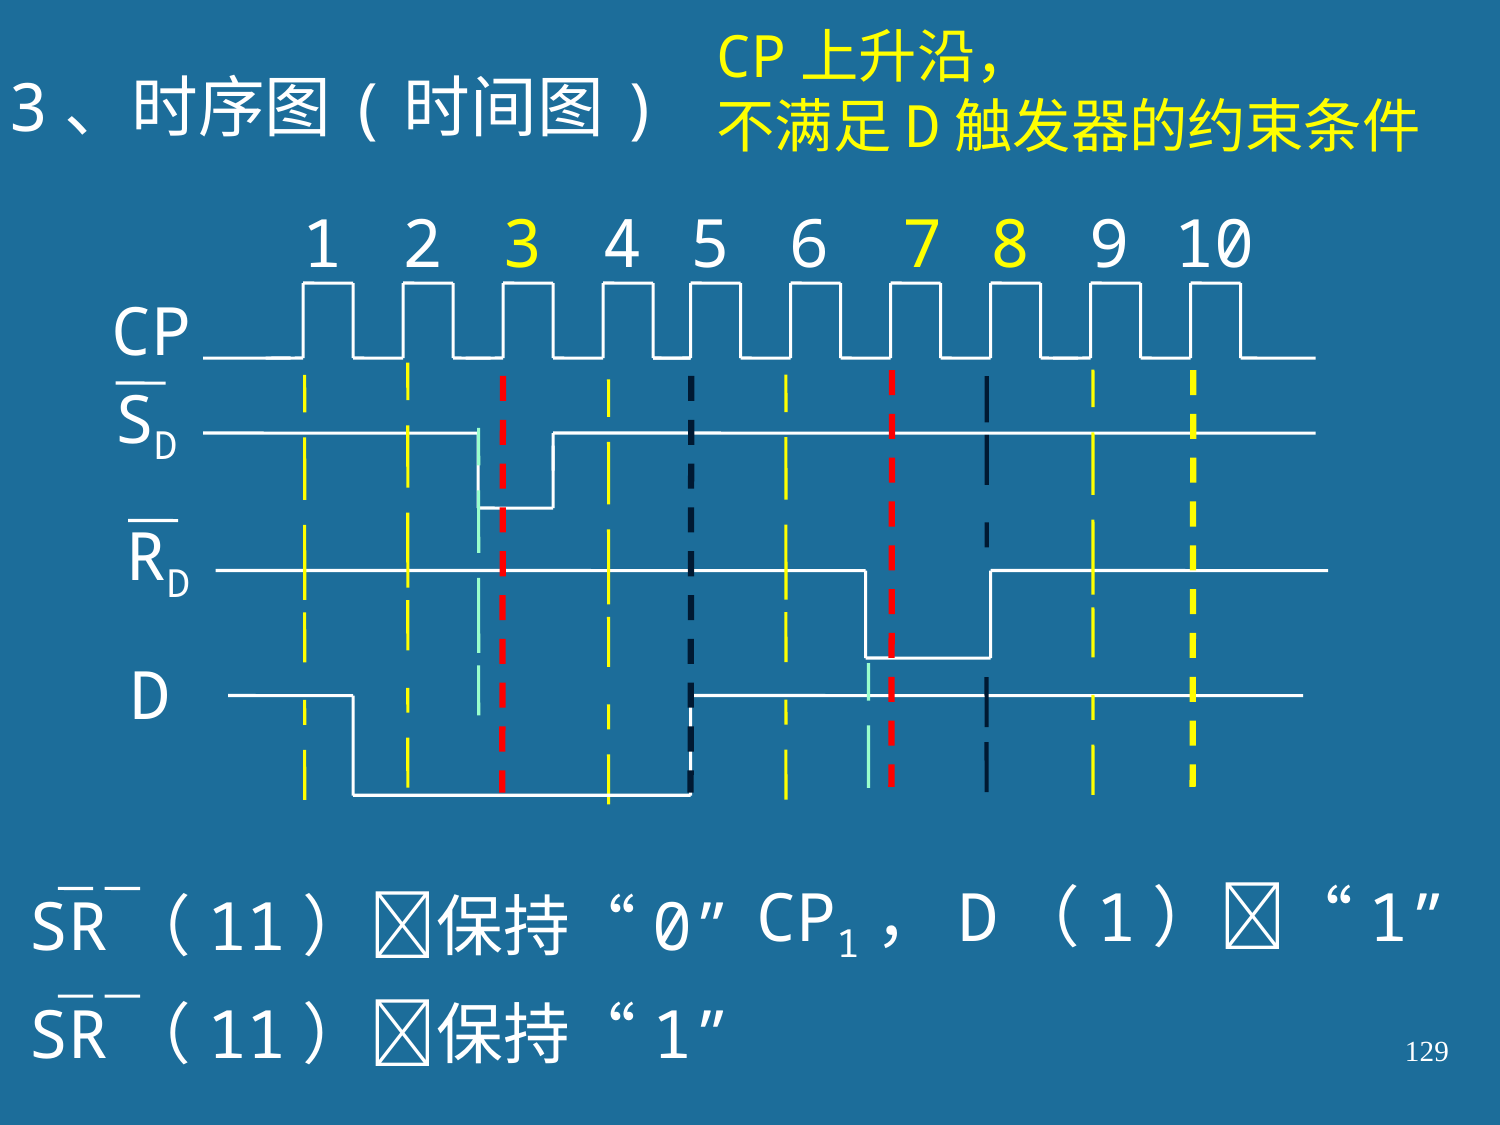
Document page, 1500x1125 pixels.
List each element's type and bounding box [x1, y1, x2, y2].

text_box [741, 867, 1464, 973]
text_box [96, 193, 1316, 475]
text_box [112, 506, 205, 613]
text_box [115, 645, 218, 741]
text_box [989, 693, 1304, 720]
text_box [203, 425, 477, 488]
slide_number [1151, 1025, 1465, 1100]
text_box [46, 876, 716, 973]
text_box [0, 57, 675, 152]
text_box [702, 11, 1436, 167]
text_box [46, 984, 716, 1081]
text_box [215, 375, 1329, 805]
